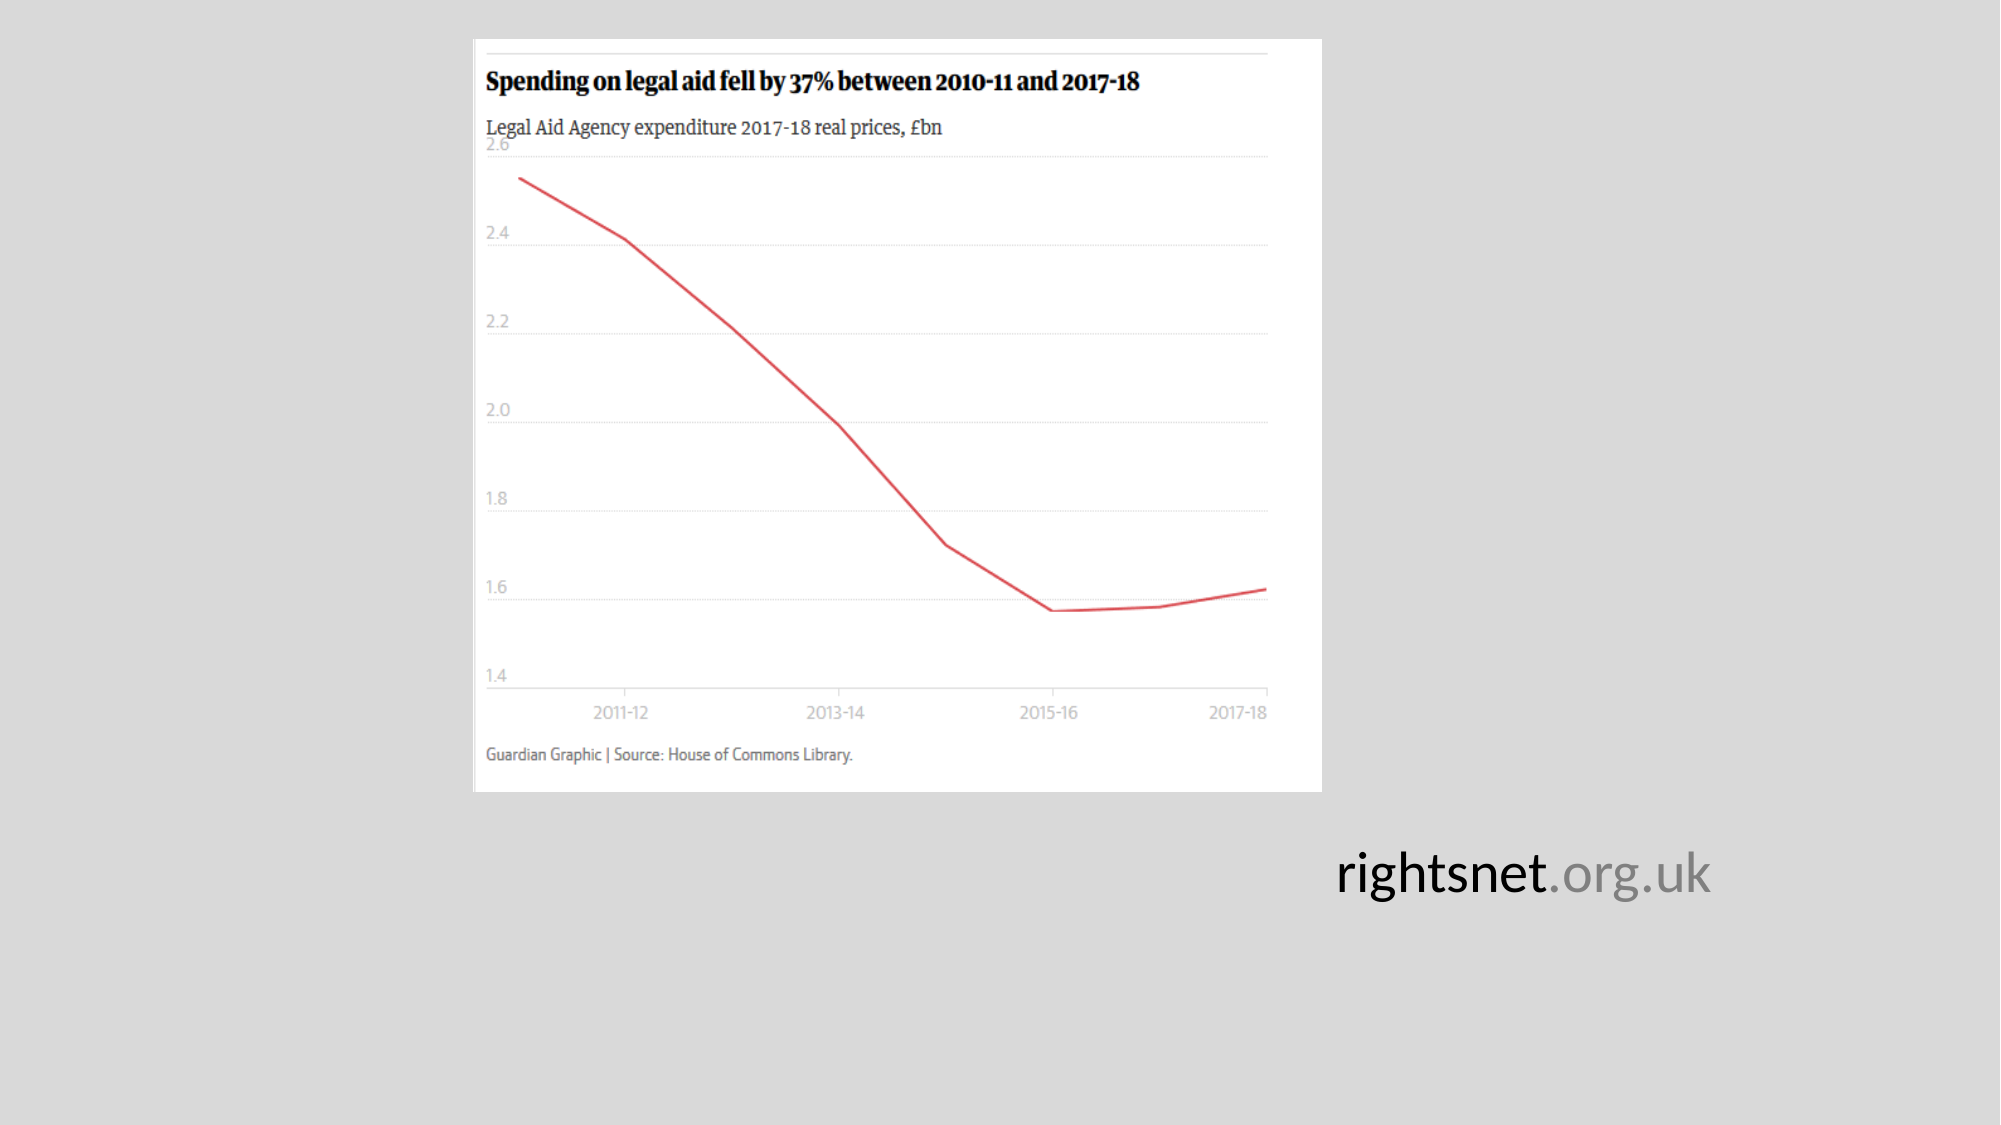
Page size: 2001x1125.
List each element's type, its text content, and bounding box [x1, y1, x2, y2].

text_box rightsnet.org.uk [1321, 826, 1956, 912]
picture [473, 39, 1322, 792]
